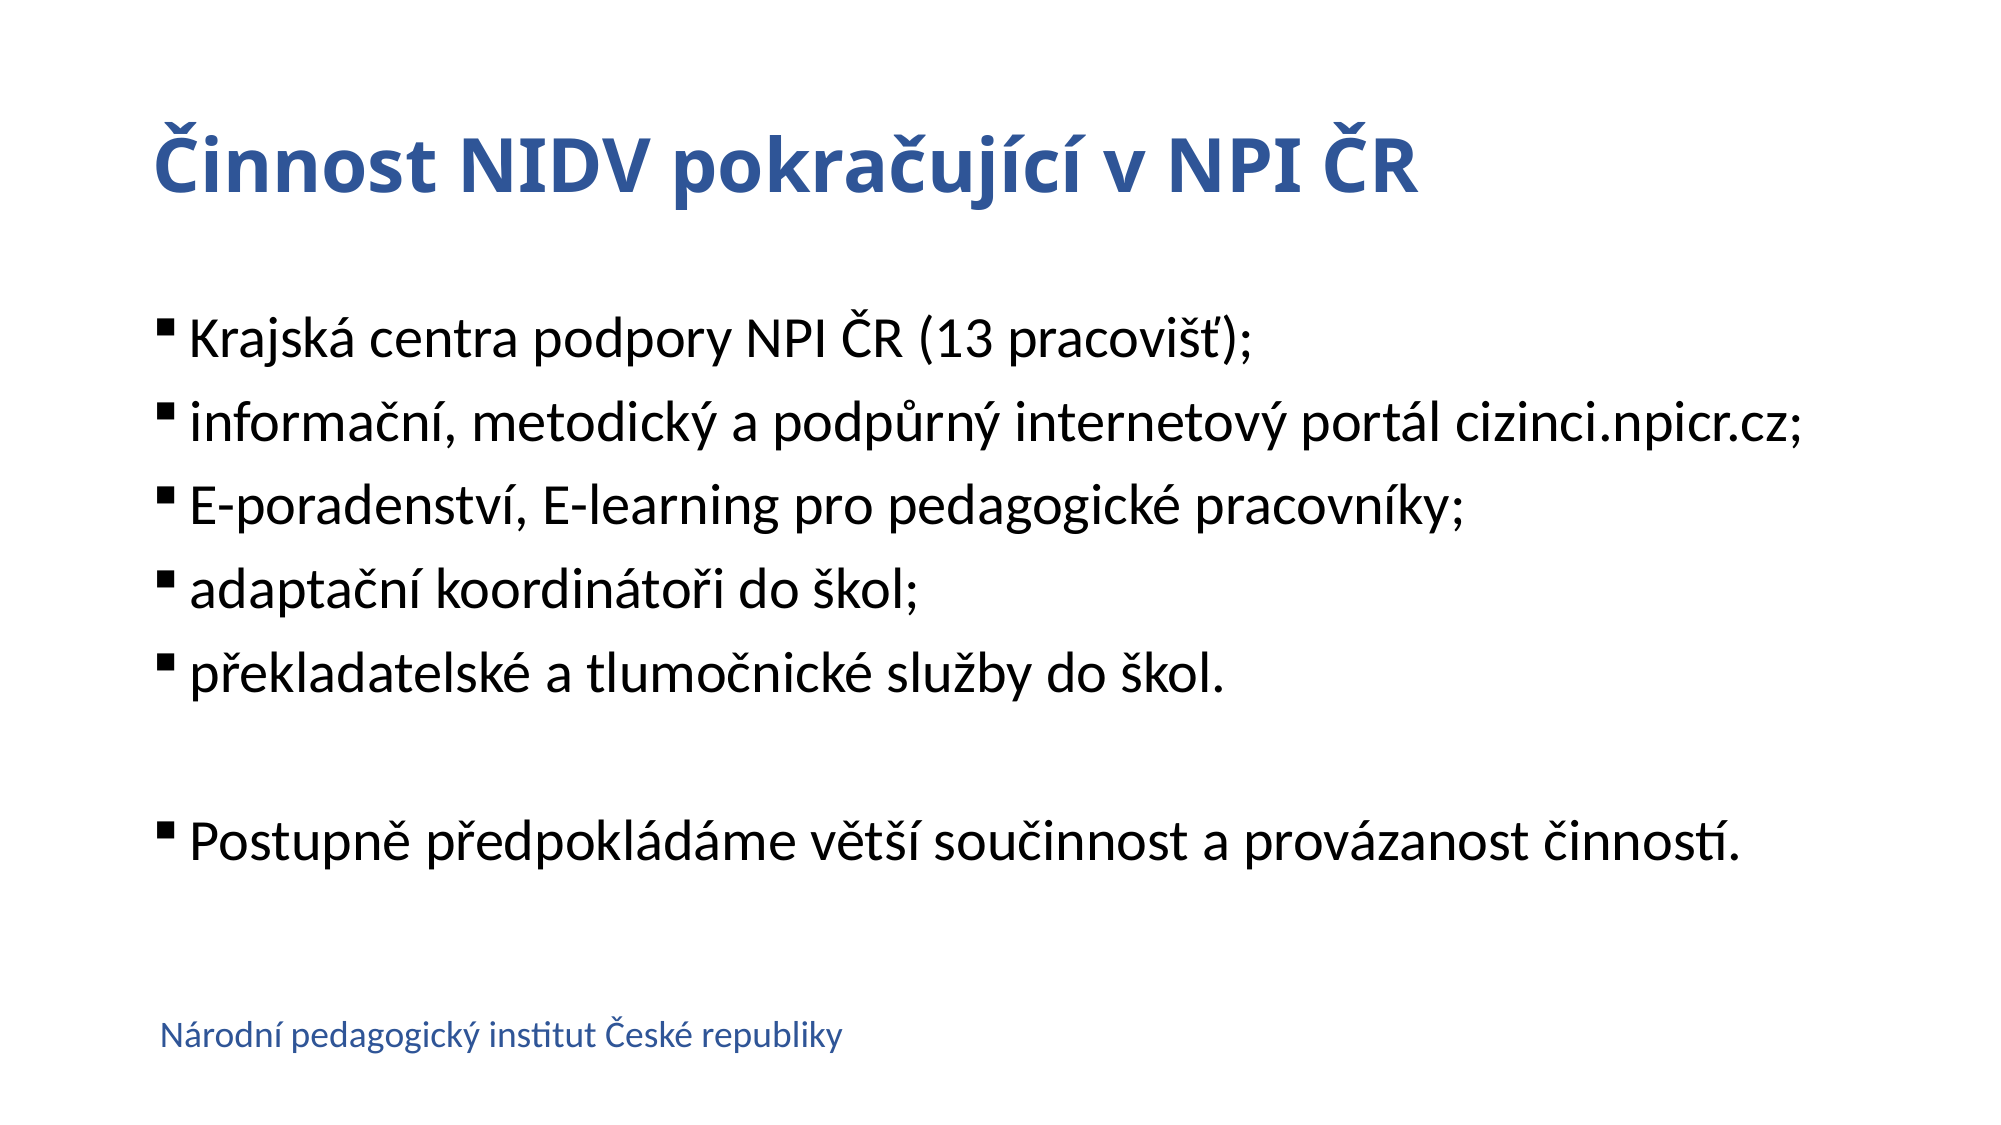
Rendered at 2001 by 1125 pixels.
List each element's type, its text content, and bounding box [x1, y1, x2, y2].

title Činnost NIDV pokračující v NPI ČR [137, 59, 1863, 278]
list Krajská centra podpory NPI ČR (13 pracovišť); informační, metodický a podpůrný internetový portál cizinci.npicr.cz; E-poradenství, E-learning pro pedagogické pracovníky; adaptační koordinátoři do škol; překladatelské a tlumočnické služby do škol. Postupně předpokládáme větší součinnost a provázanost činností. [137, 299, 1863, 1014]
text_box Národní pedagogický institut České republiky [145, 1002, 890, 1063]
